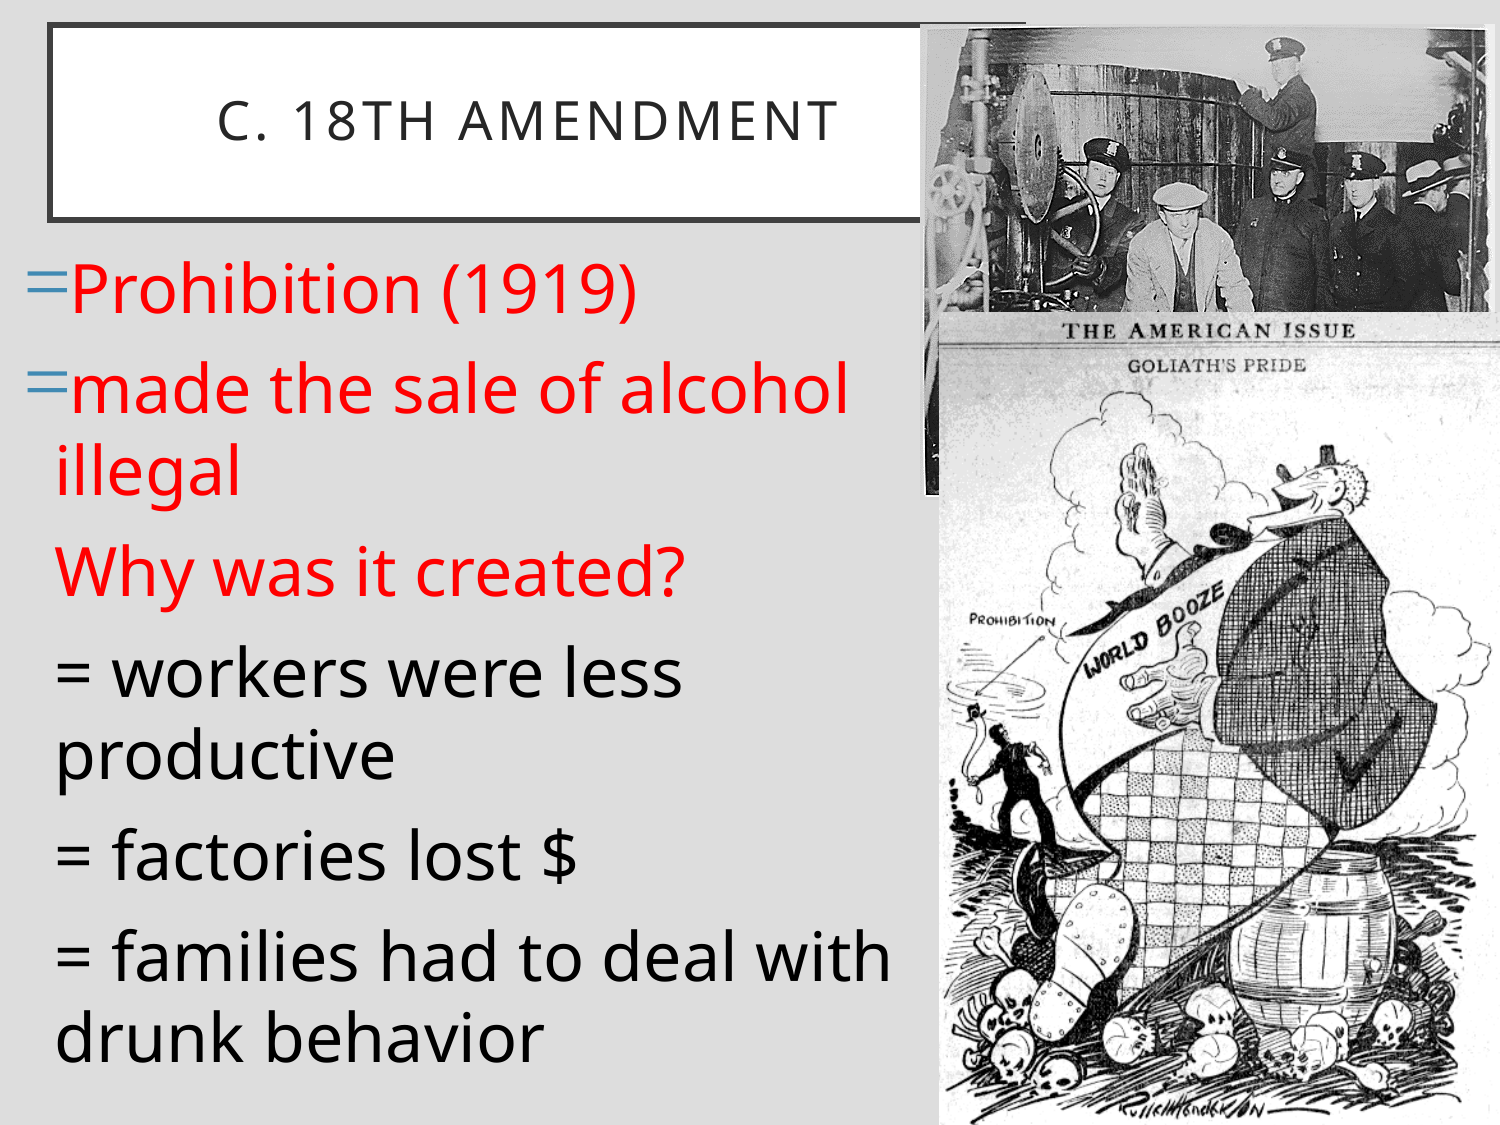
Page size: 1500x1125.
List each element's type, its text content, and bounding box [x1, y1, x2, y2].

title C. 18th Amendment [47, 22, 1026, 223]
picture [920, 24, 1500, 1125]
list Prohibition (1919) made the sale of alcohol illegal Why was it created? = workers were less productive = factories lost $ = families had to deal with drunk behavior [5, 237, 934, 1088]
